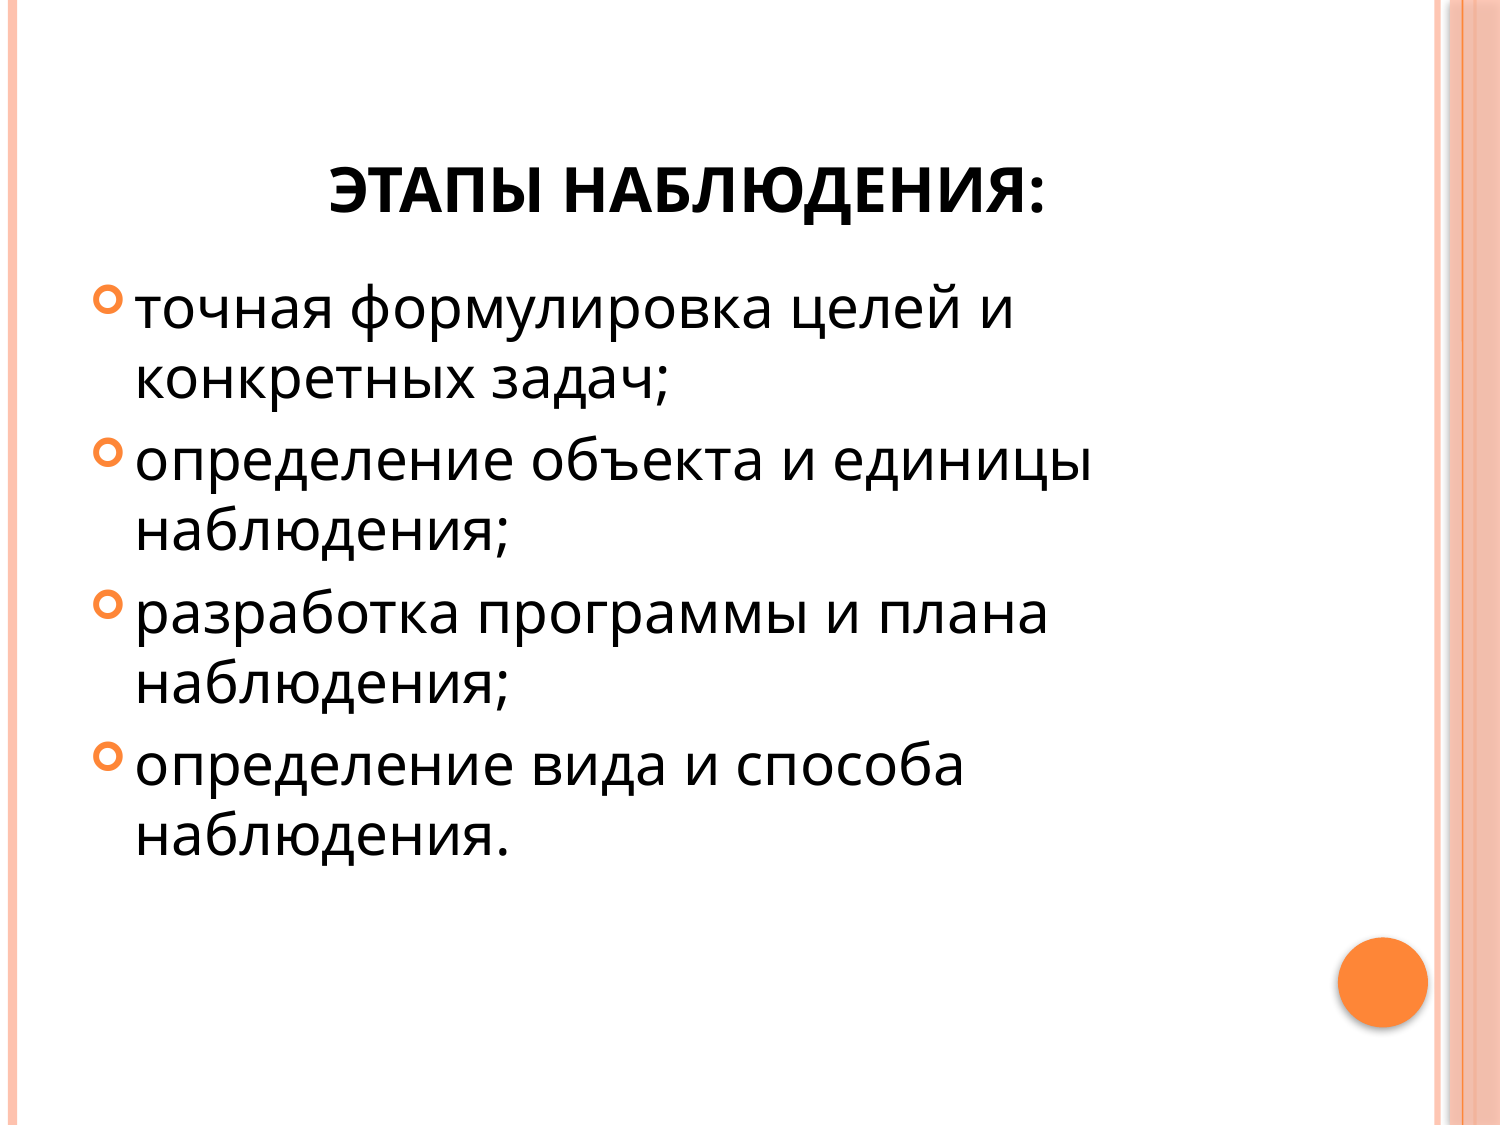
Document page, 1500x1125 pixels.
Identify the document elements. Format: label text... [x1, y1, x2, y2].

title Этапы наблюдения: [75, 45, 1300, 233]
list точная формулировка целей и конкретных задач; определение объекта и единицы наблюдения; разработка программы и плана наблюдения; определение вида и способа наблюдения. [75, 262, 1300, 1062]
